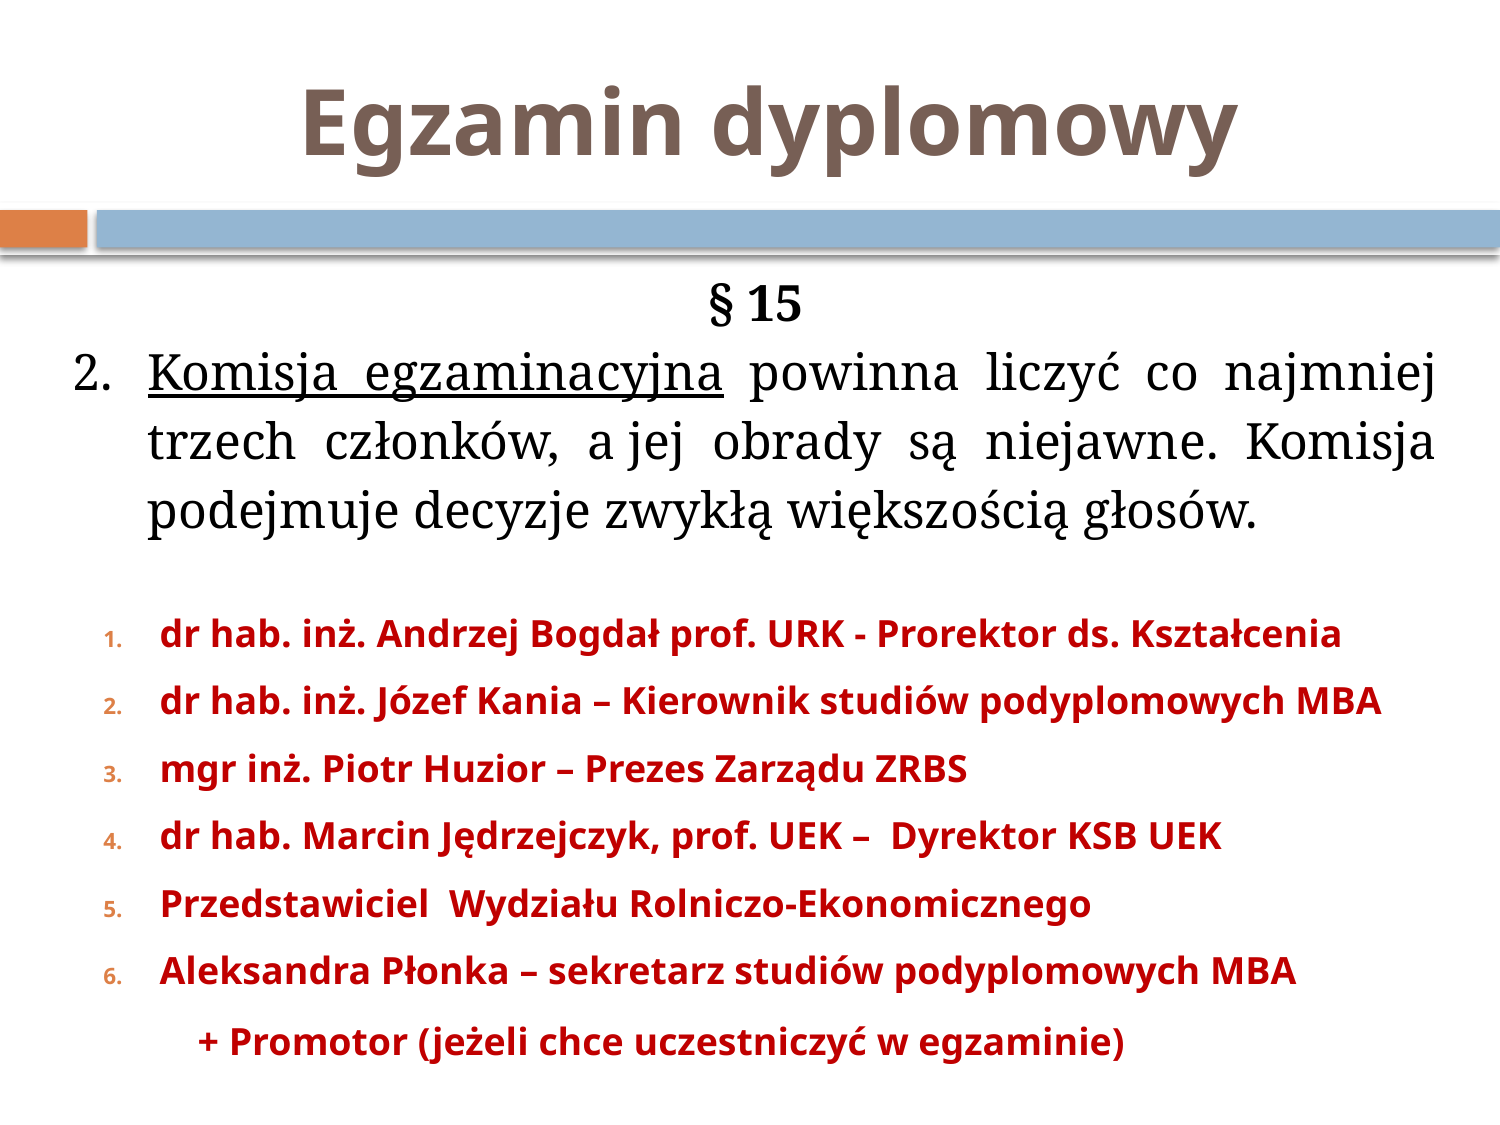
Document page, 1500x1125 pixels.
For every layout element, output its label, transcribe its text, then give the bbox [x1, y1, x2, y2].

text_box + Promotor (jeżeli chce uczestniczyć w egzaminie) [183, 987, 1500, 1065]
text_box § 15 Komisja egzaminacyjna powinna liczyć co najmniej trzech członków, a jej obrady są niejawne. Komisja podejmuje decyzje zwykłą większością głosów. [58, 255, 1453, 546]
text_box dr hab. inż. Andrzej Bogdał prof. URK - Prorektor ds. Kształcenia dr hab. inż. Józef Kania – Kierownik studiów podyplomowych MBA mgr inż. Piotr Huzior – Prezes Zarządu ZRBS dr hab. Marcin Jędrzejczyk, prof. UEK – Dyrektor KSB UEK Przedstawiciel Wydziału Rolniczo-Ekonomicznego Aleksandra Płonka – sekretarz studiów podyplomowych MBA [88, 580, 1500, 1012]
title Egzamin dyplomowy [100, 37, 1438, 200]
